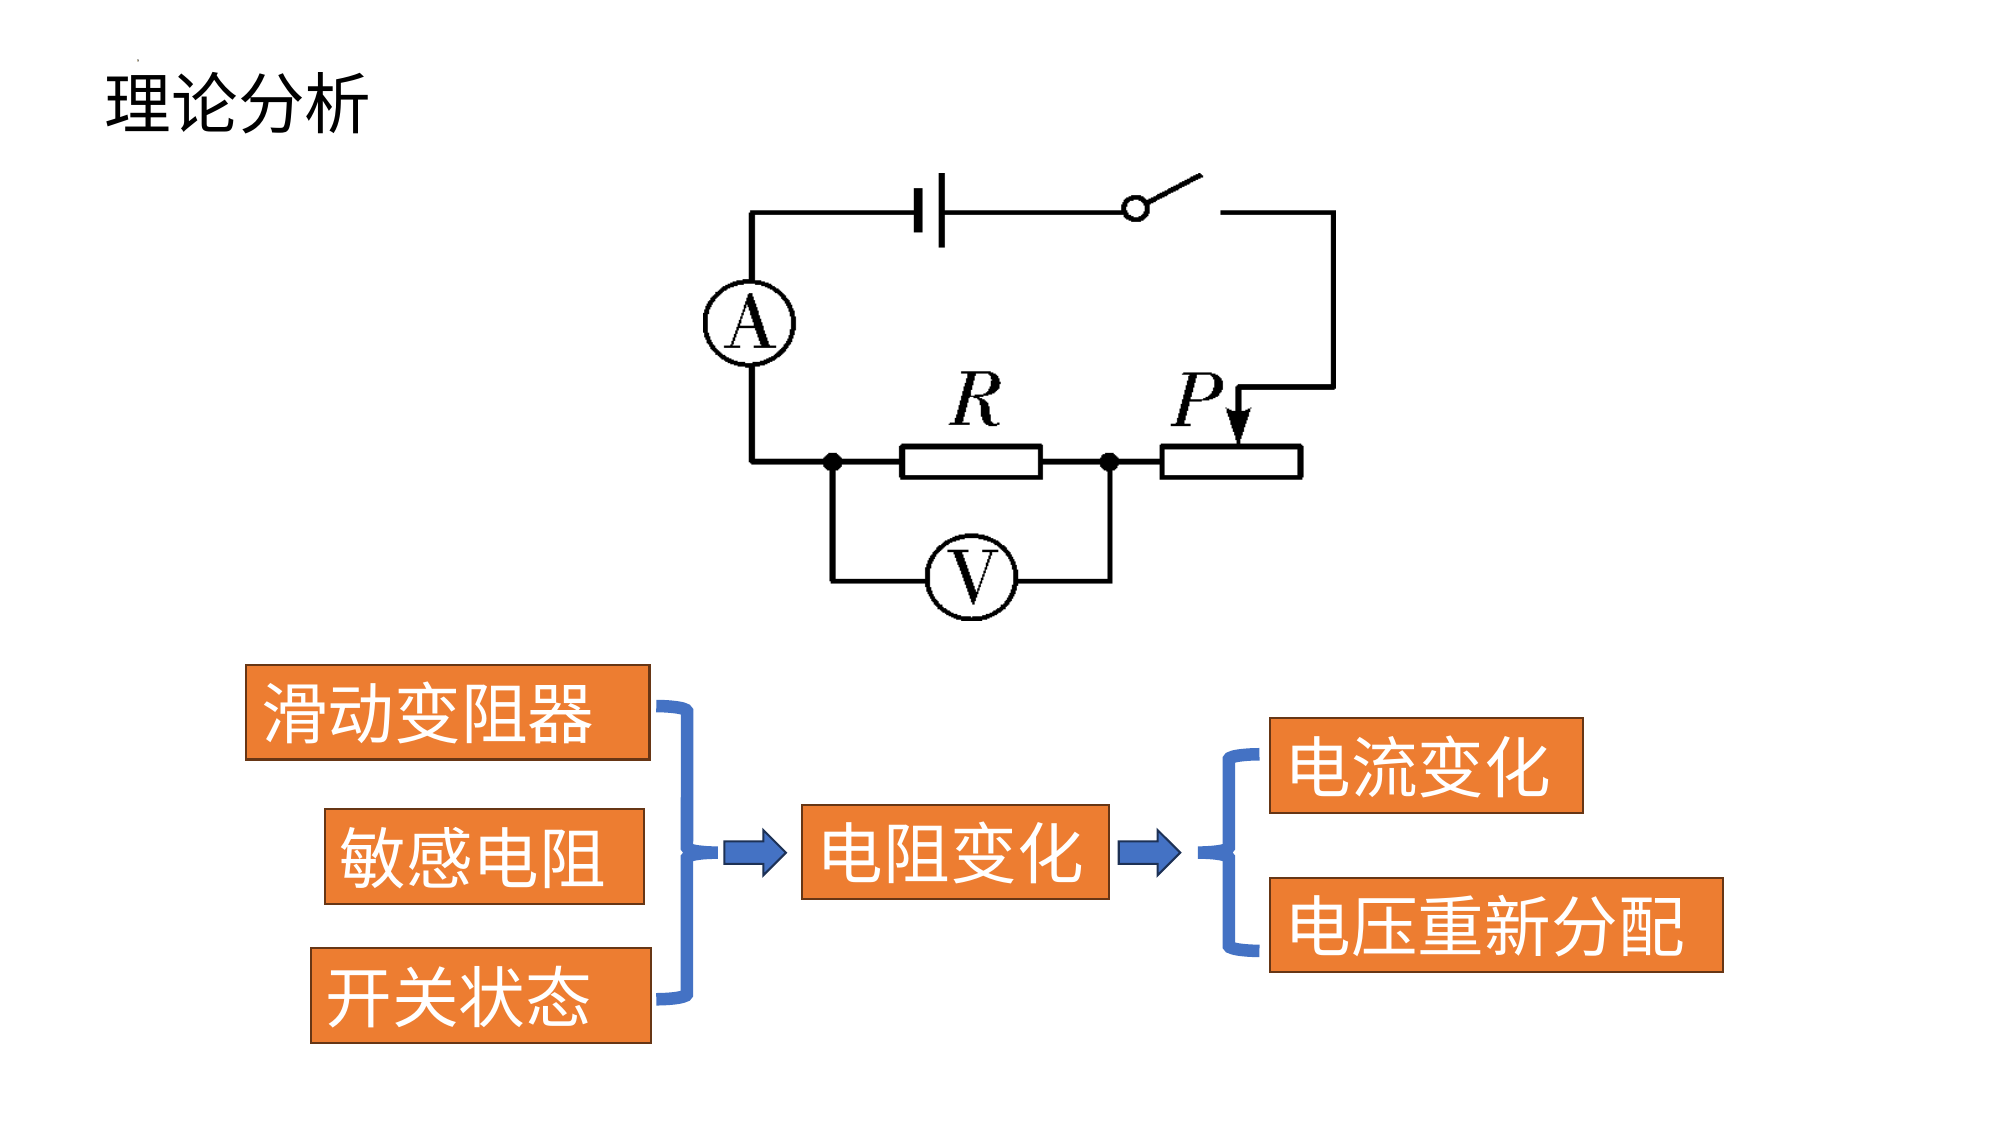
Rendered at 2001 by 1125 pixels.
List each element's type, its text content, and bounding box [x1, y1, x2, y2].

text_box 理论分析 [90, 54, 412, 149]
text_box 电阻变化 [801, 804, 1110, 900]
text_box [1117, 827, 1182, 878]
text_box 敏感电阻 [324, 808, 645, 905]
text_box [723, 827, 788, 878]
text_box 电流变化 [1269, 717, 1584, 814]
text_box 开关状态 [310, 947, 652, 1044]
picture [703, 173, 1336, 621]
text_box 滑动变阻器 [245, 664, 651, 761]
text_box 电压重新分配 [1269, 877, 1724, 973]
text_box [656, 705, 718, 1000]
text_box [1197, 753, 1260, 952]
